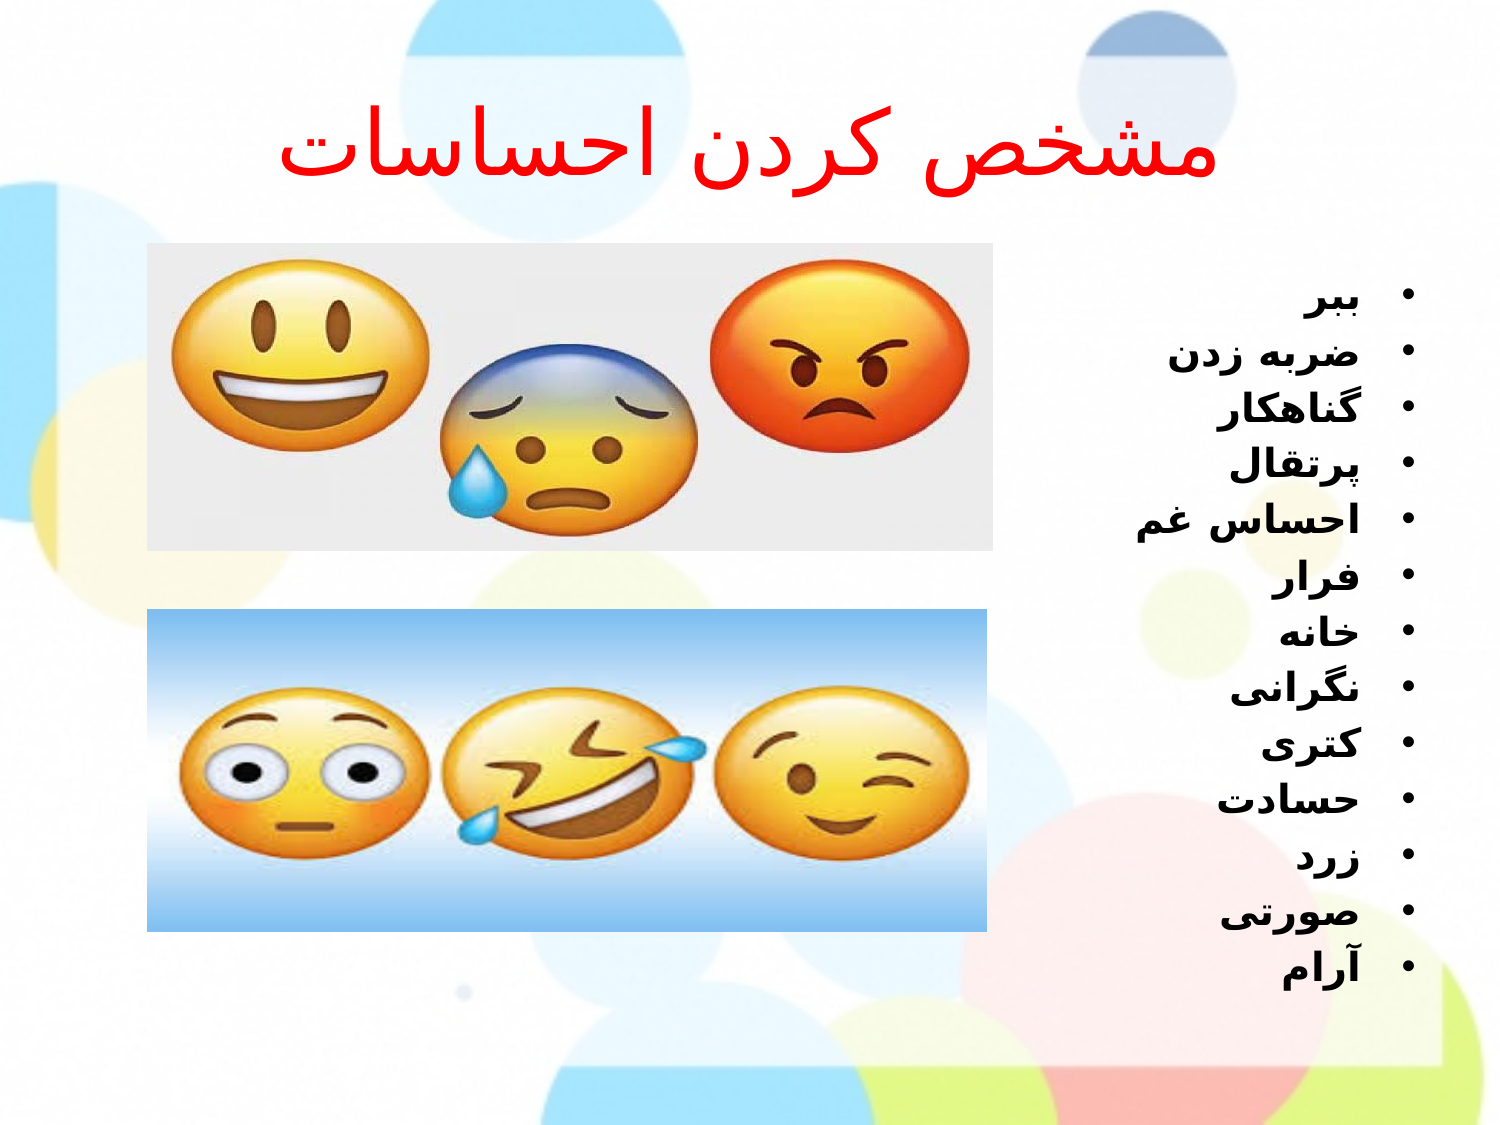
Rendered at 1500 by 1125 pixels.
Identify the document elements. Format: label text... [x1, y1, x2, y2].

picture [0, 0, 1500, 1125]
title مشخص کردن احساسات [75, 45, 1425, 233]
list ببر ضربه زدن گناهکار پرتقال احساس غم فرار خانه نگرانی کتری حسادت زرد صورتی آرام [75, 262, 1425, 1005]
